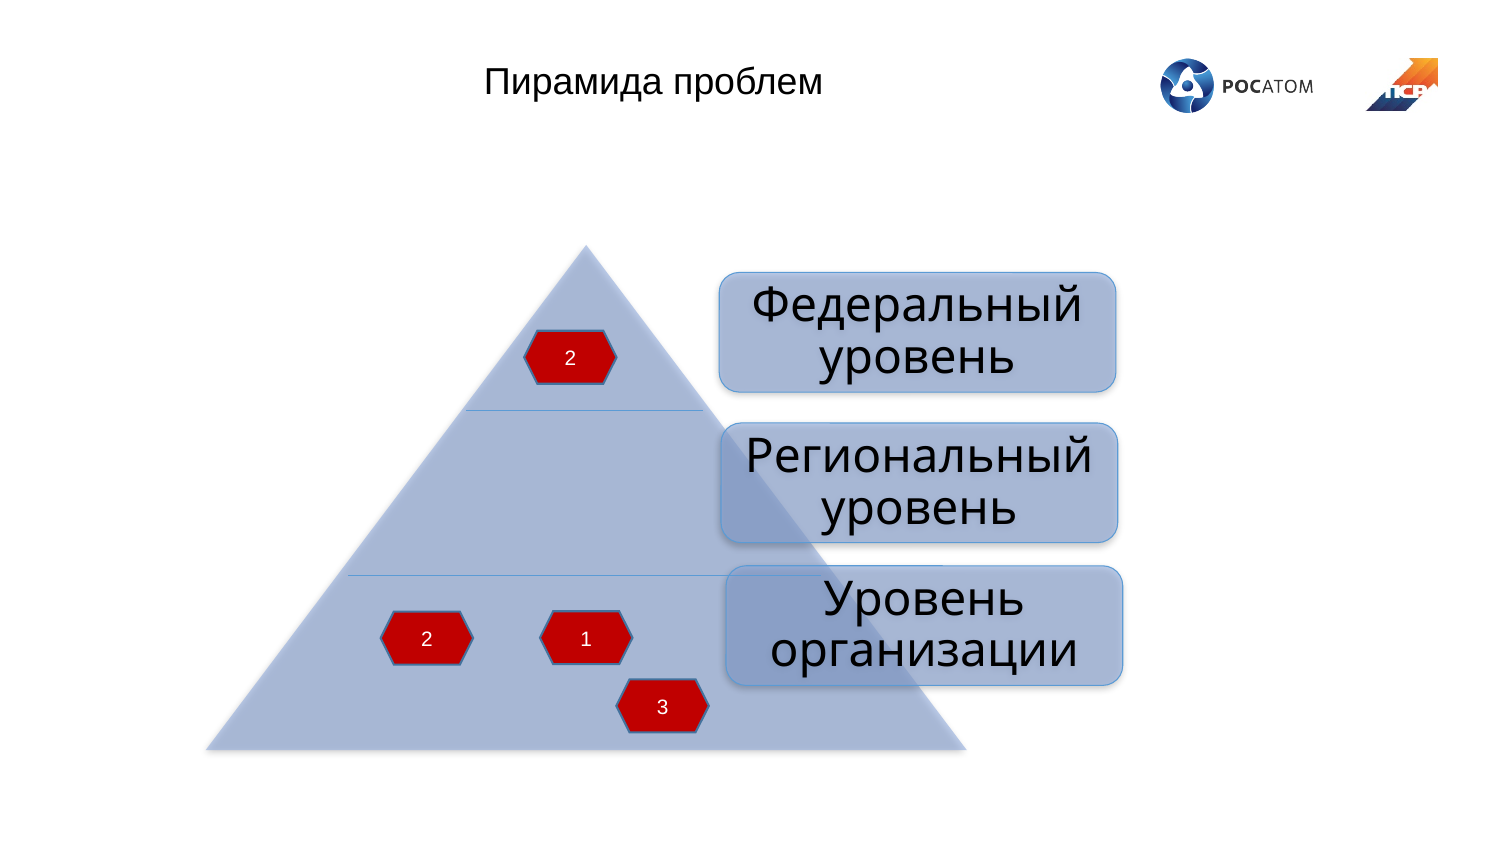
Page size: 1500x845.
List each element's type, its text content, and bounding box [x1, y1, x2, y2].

picture [1365, 58, 1438, 113]
text_box Пирамида проблем [469, 49, 839, 110]
picture [1160, 58, 1313, 113]
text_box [205, 244, 1123, 751]
